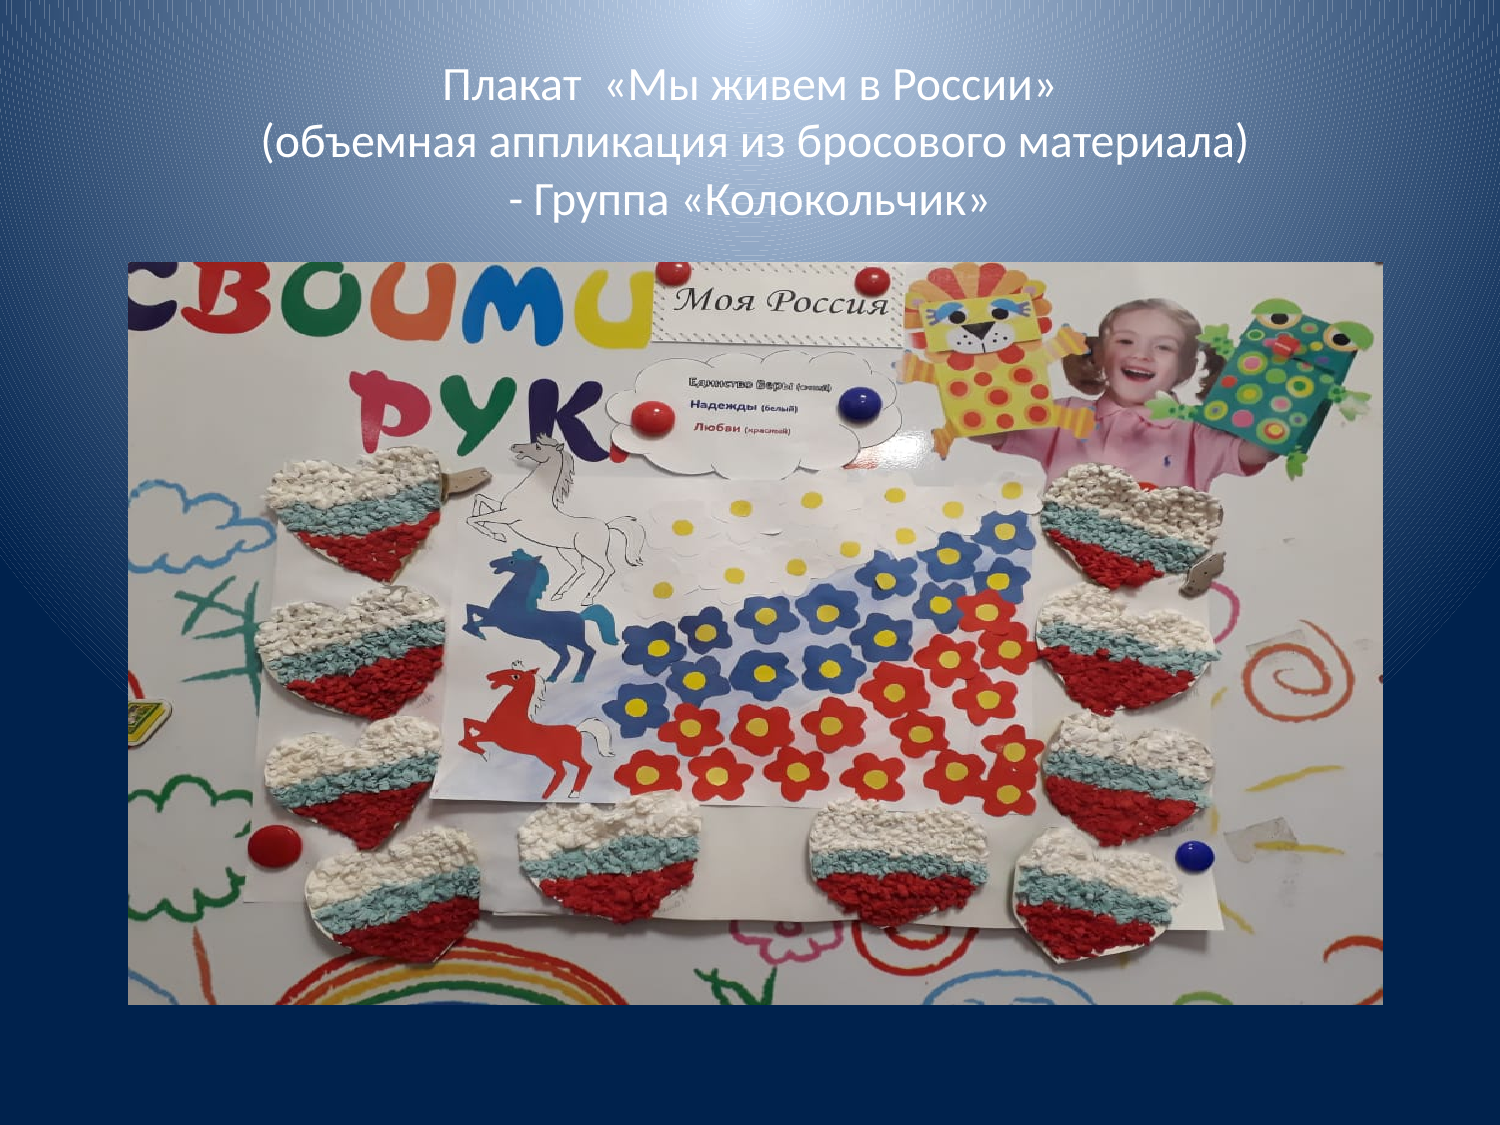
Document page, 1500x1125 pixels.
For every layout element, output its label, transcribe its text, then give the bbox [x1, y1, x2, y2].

title Плакат «Мы живем в России» (объемная аппликация из бросового материала) - Группа «Колокольчик» [75, 45, 1425, 233]
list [128, 262, 1384, 1006]
